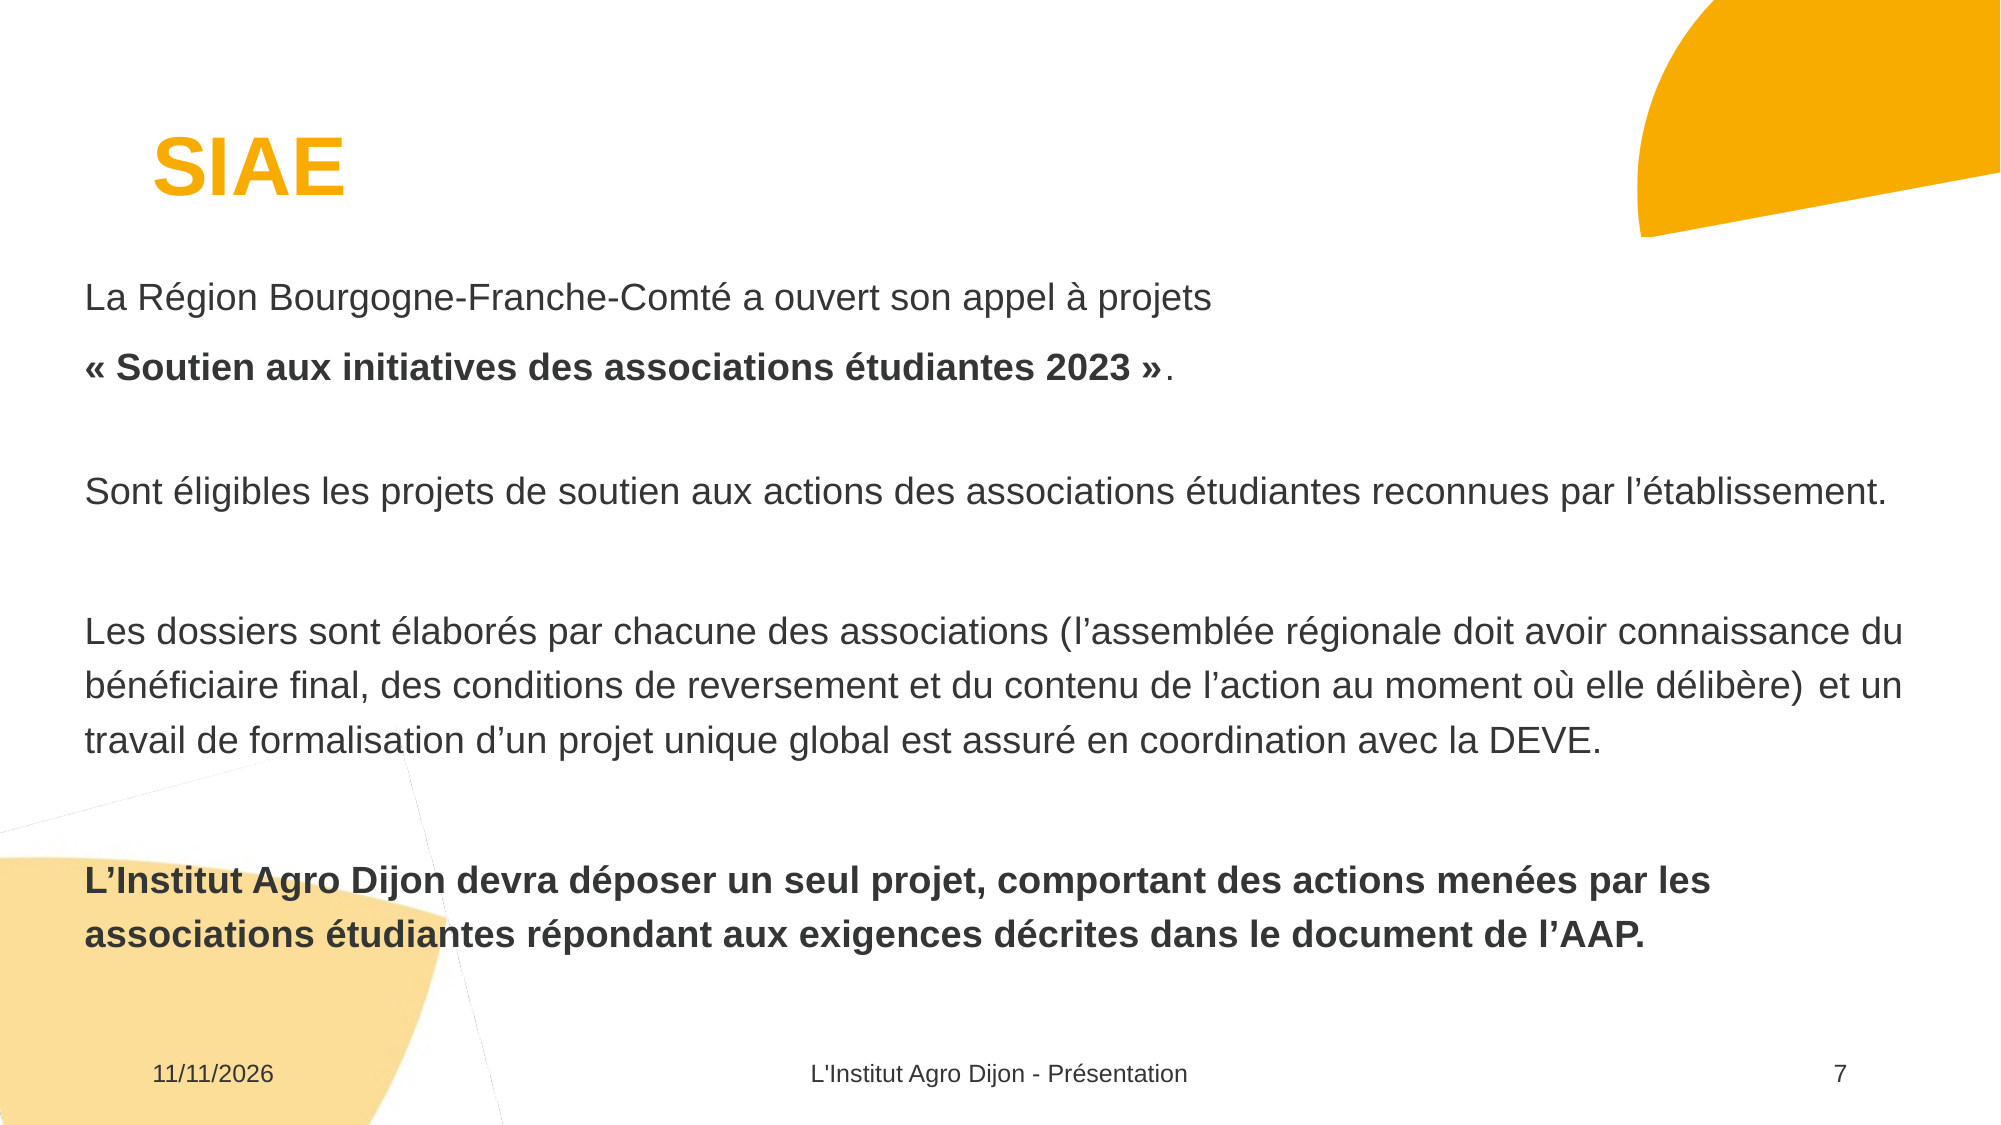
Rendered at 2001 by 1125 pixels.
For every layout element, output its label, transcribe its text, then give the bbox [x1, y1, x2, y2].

picture [0, 726, 504, 1125]
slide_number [137, 1042, 588, 1103]
slide_number 7 [1412, 1042, 1863, 1103]
list La Région Bourgogne-Franche-Comté a ouvert son appel à projets « Soutien aux initiatives des associations étudiantes 2023 ». Sont éligibles les projets de soutien aux actions des associations étudiantes reconnues par l’établissement. Les dossiers sont élaborés par chacune des associations (l’assemblée régionale doit avoir connaissance du bénéficiaire final, des conditions de reversement et du contenu de l’action au moment où elle délibère) et un travail de formalisation d’un projet unique global est assuré en coordination avec la DEVE. L’Institut Agro Dijon devra déposer un seul projet, comportant des actions menées par les associations étudiantes répondant aux exigences décrites dans le document de l’AAP. [69, 255, 1925, 1014]
title SIAE [137, 59, 1863, 255]
footer L'Institut Agro Dijon - Présentation [662, 1042, 1338, 1103]
